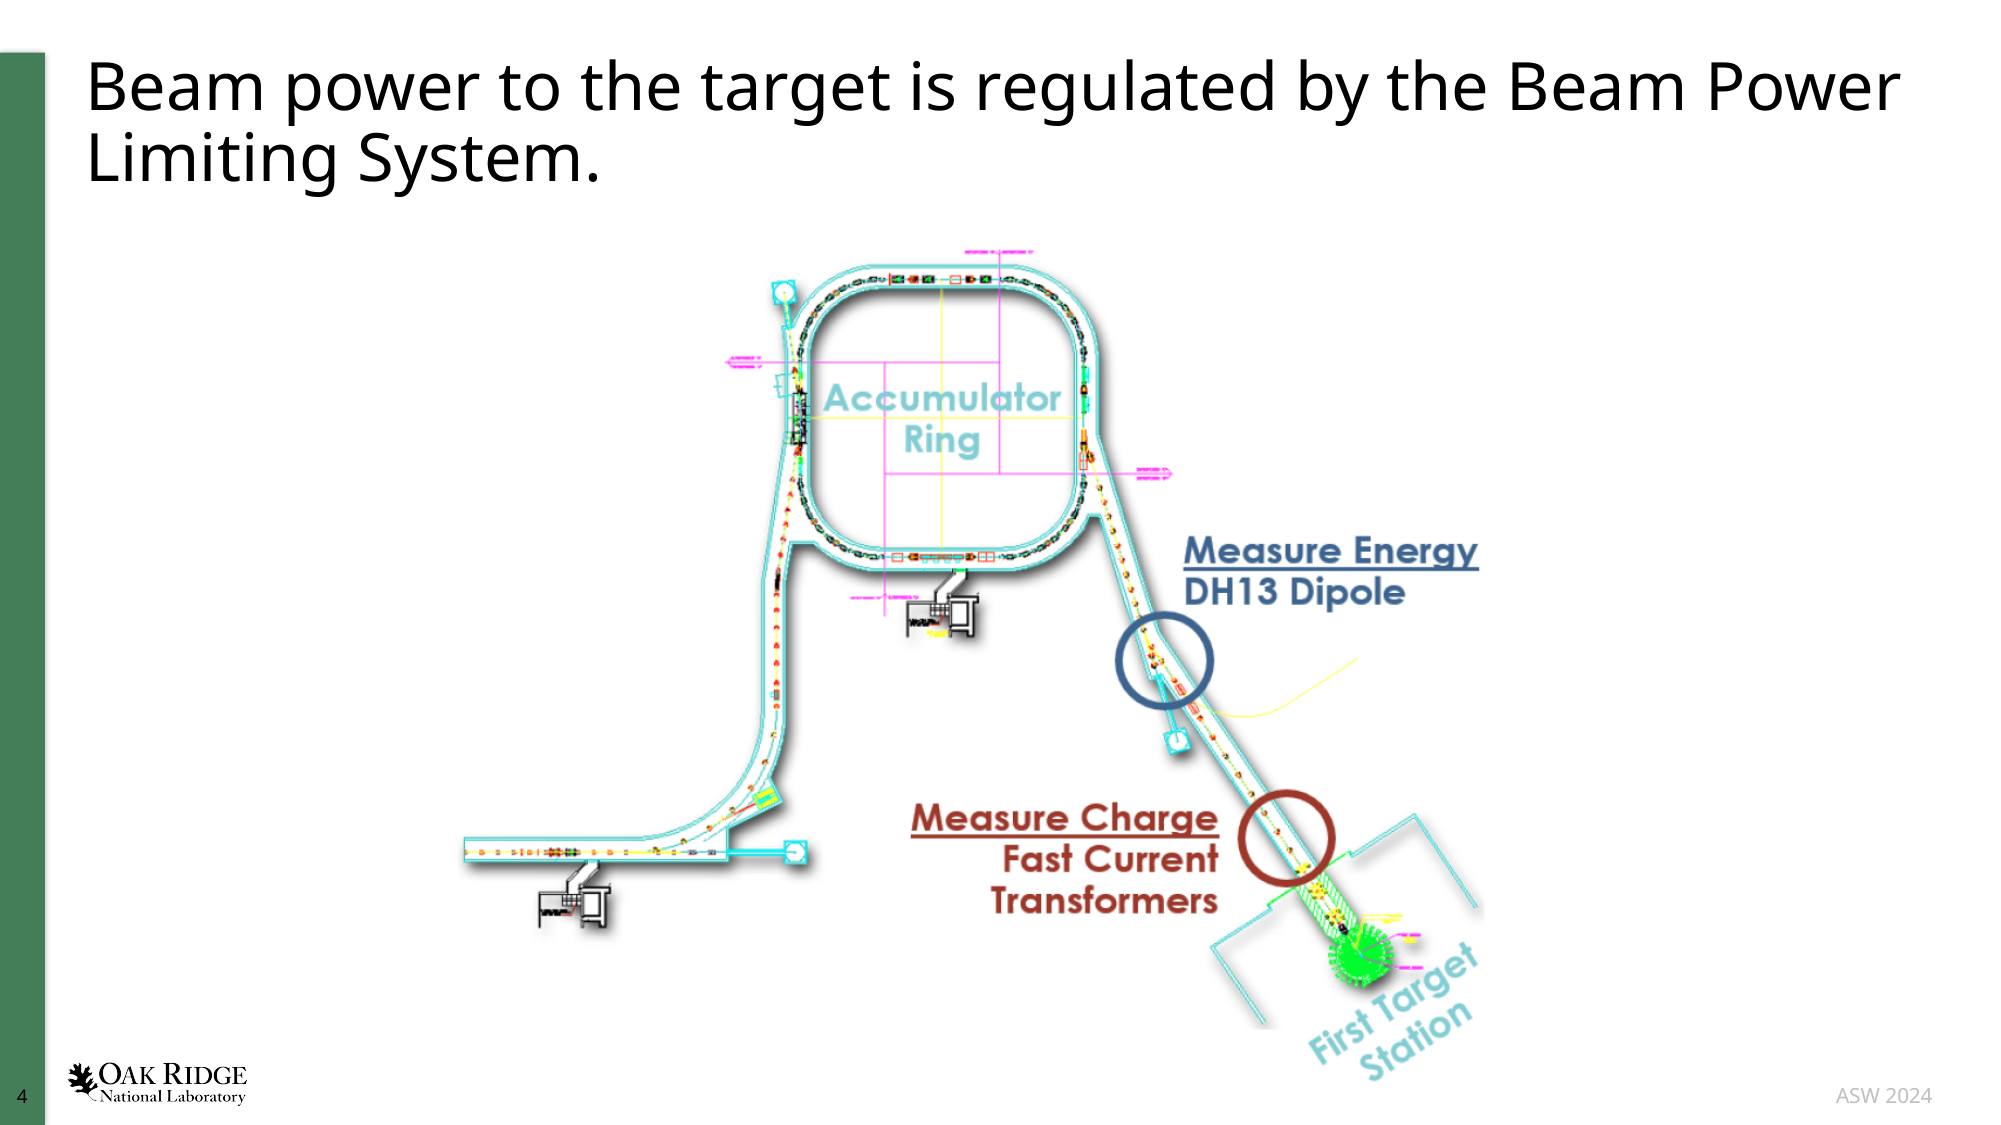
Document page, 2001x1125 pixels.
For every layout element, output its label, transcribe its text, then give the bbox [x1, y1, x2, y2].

picture [363, 205, 1513, 1094]
picture [67, 1062, 247, 1106]
title Beam power to the target is regulated by the Beam Power Limiting System. [70, 44, 1946, 206]
